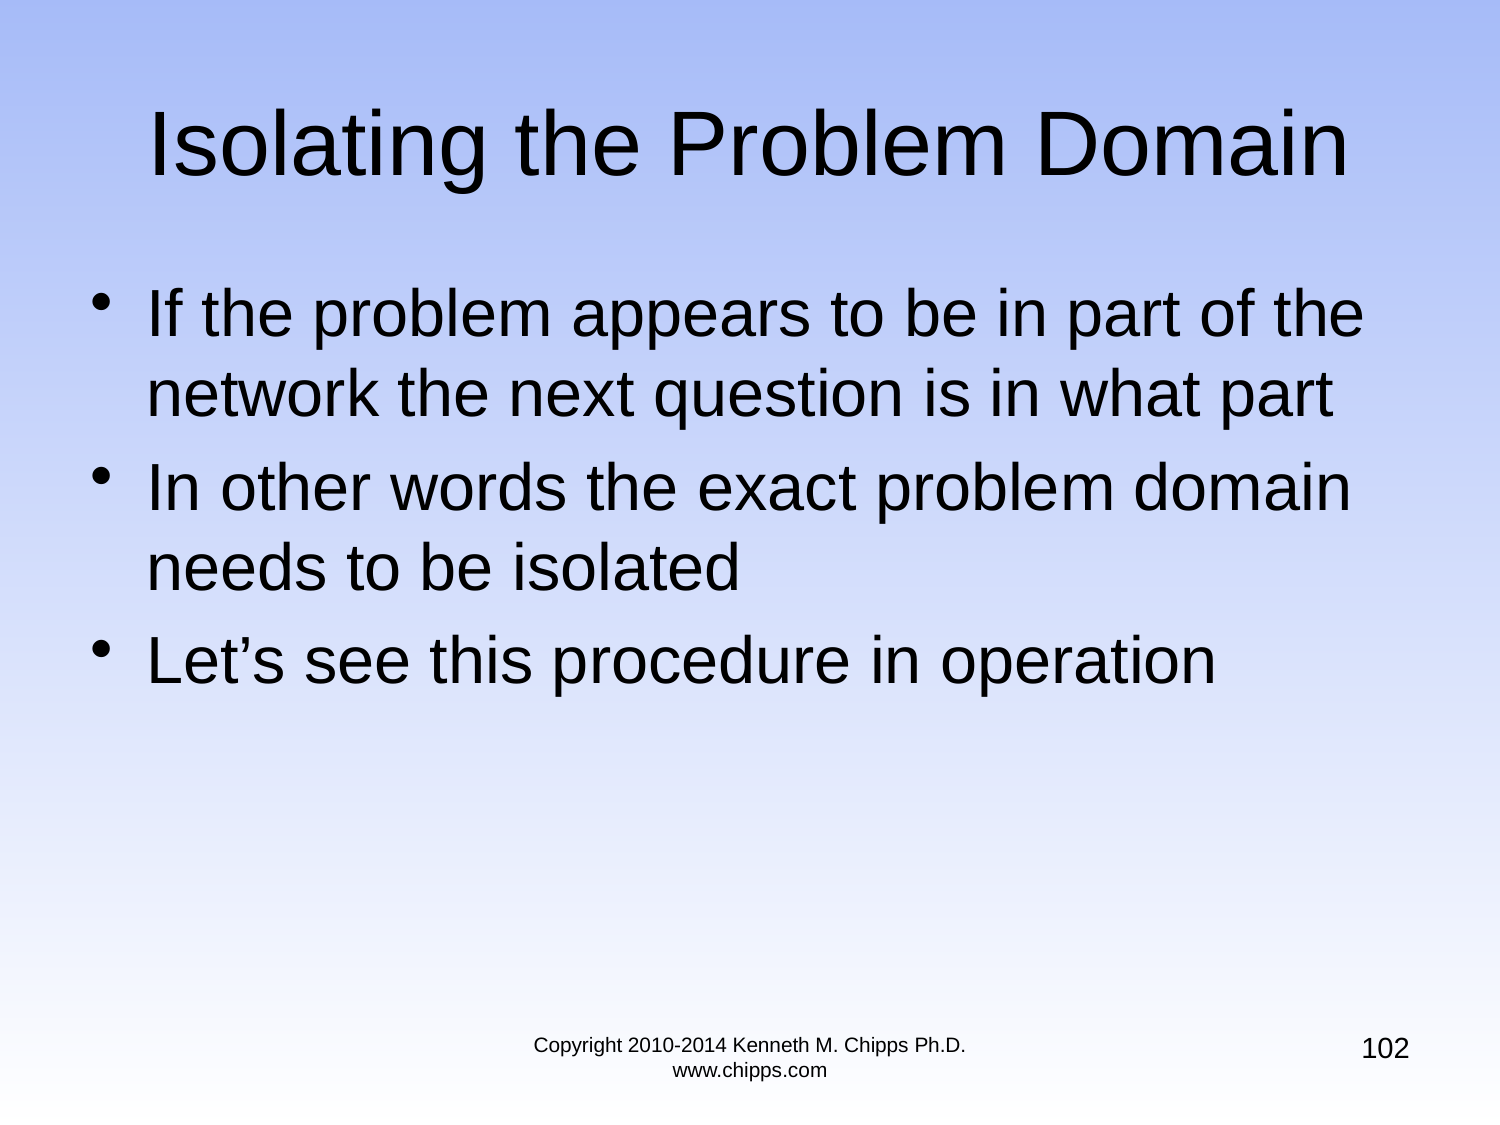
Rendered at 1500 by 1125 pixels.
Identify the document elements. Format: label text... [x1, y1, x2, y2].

list If the problem appears to be in part of the network the next question is in what part In other words the exact problem domain needs to be isolated Let’s see this procedure in operation [75, 262, 1425, 1005]
title Lab [0, 114, 75, 118]
title Isolating the Problem Domain [75, 45, 1425, 233]
footer Copyright 2010-2014 Kenneth M. Chipps Ph.D. www.chipps.com [449, 1024, 1051, 1103]
slide_number 102 [1074, 1021, 1426, 1101]
title Lab [1425, 114, 1500, 118]
